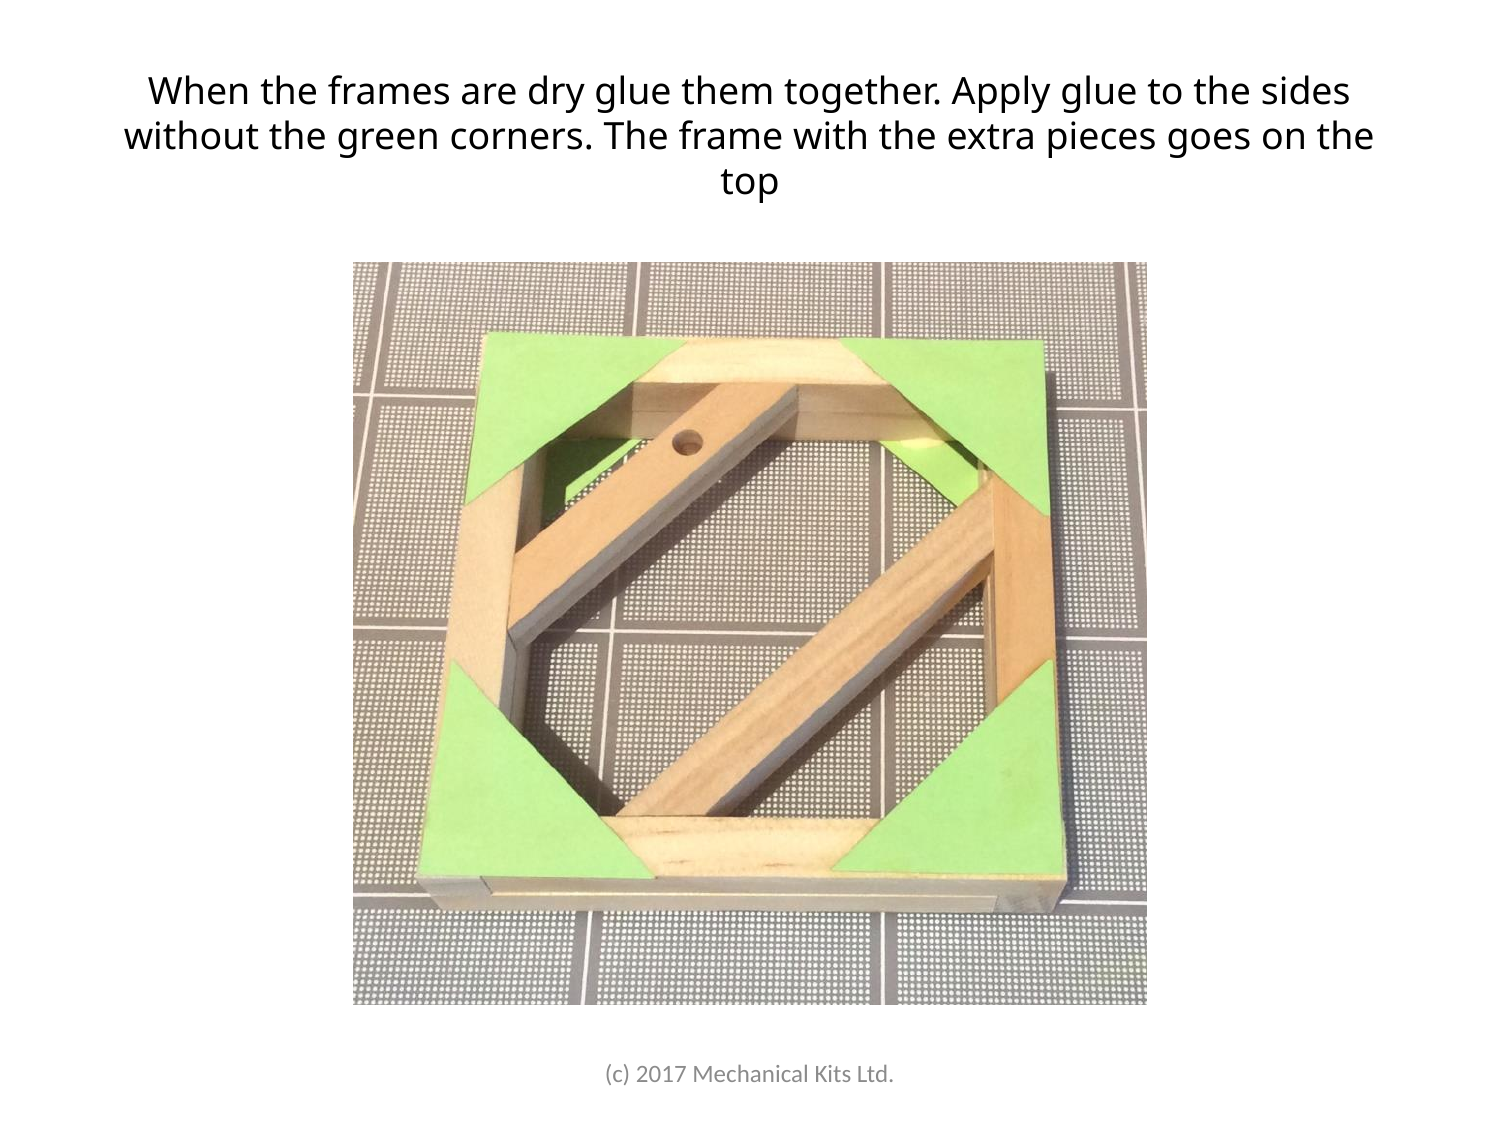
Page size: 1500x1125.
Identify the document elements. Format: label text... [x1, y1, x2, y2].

footer (c) 2017 Mechanical Kits Ltd. [512, 1042, 988, 1103]
title When the frames are dry glue them together. Apply glue to the sides without the green corners. The frame with the extra pieces goes on the top [75, 45, 1425, 225]
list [353, 262, 1147, 1006]
